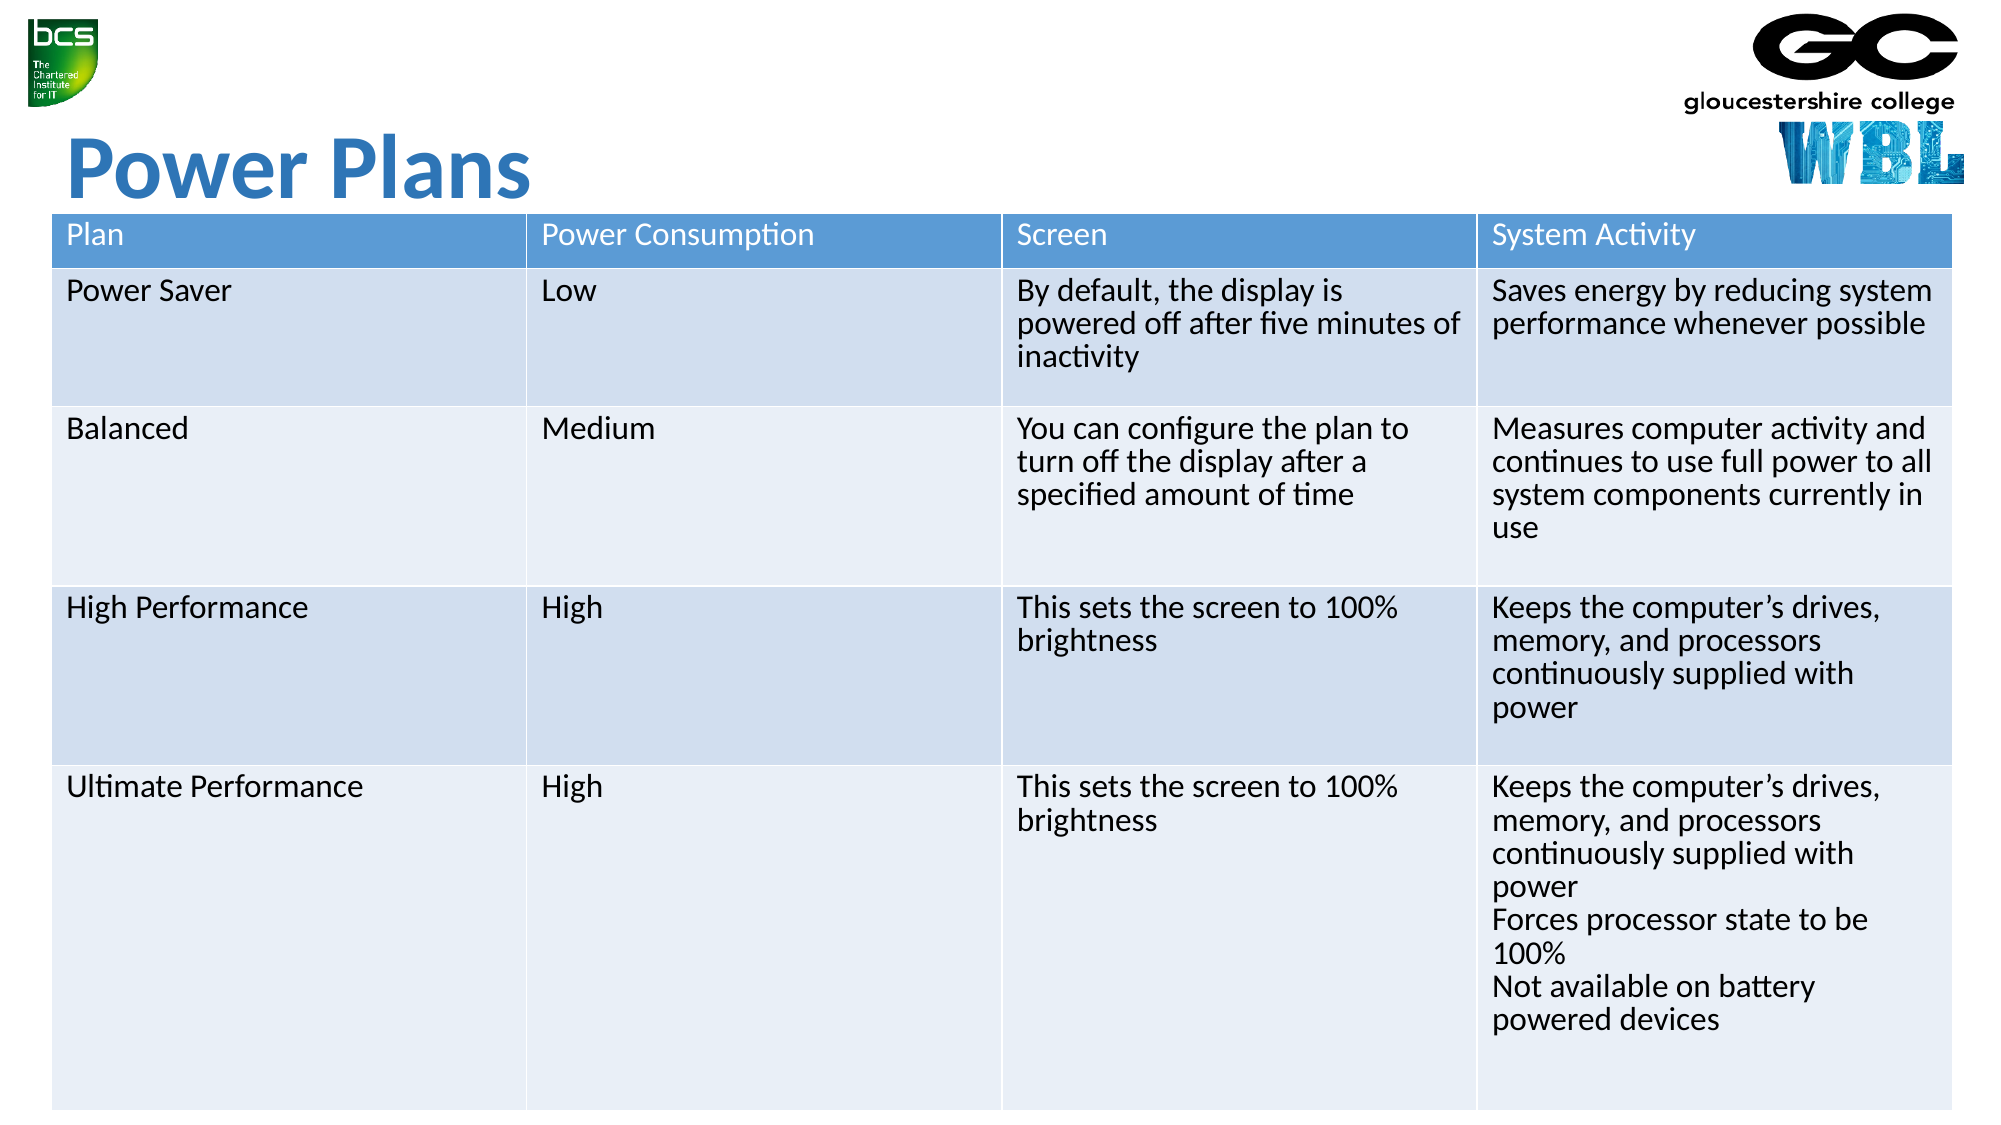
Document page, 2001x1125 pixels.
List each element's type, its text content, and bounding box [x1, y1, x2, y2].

table_cell High Performance [52, 587, 526, 765]
table_cell High [527, 587, 1001, 765]
table_header Screen [1003, 214, 1476, 268]
table_cell Keeps the computer’s drives, memory, and processors continuously supplied with power Forces processor state to be 100% Not available on battery powered devices [1478, 766, 1952, 1110]
table_cell Low [527, 269, 1001, 406]
picture [1953, 163, 1959, 172]
table_cell You can configure the plan to turn off the display after a specified amount of time [1003, 407, 1476, 585]
table_cell Measures computer activity and continues to use full power to all system components currently in use [1478, 407, 1952, 585]
table_cell By default, the display is powered off after five minutes of inactivity [1003, 269, 1476, 406]
table_cell Power Saver [52, 269, 526, 406]
table_cell Ultimate Performance [52, 766, 526, 1110]
title Power Plans [51, 59, 1953, 212]
table_cell High [527, 766, 1001, 1110]
table_cell Saves energy by reducing system performance whenever possible [1478, 269, 1952, 406]
table_header System Activity [1478, 214, 1952, 268]
table_cell Keeps the computer’s drives, memory, and processors continuously supplied with power [1478, 587, 1952, 765]
picture [1674, 5, 1964, 155]
table_cell Medium [527, 407, 1001, 585]
table_cell This sets the screen to 100% brightness [1003, 587, 1476, 765]
table_cell This sets the screen to 100% brightness [1003, 766, 1476, 1110]
table_cell Balanced [52, 407, 526, 585]
picture [28, 19, 98, 107]
table_header Power Consumption [527, 214, 1001, 268]
table_header Plan [52, 214, 526, 268]
